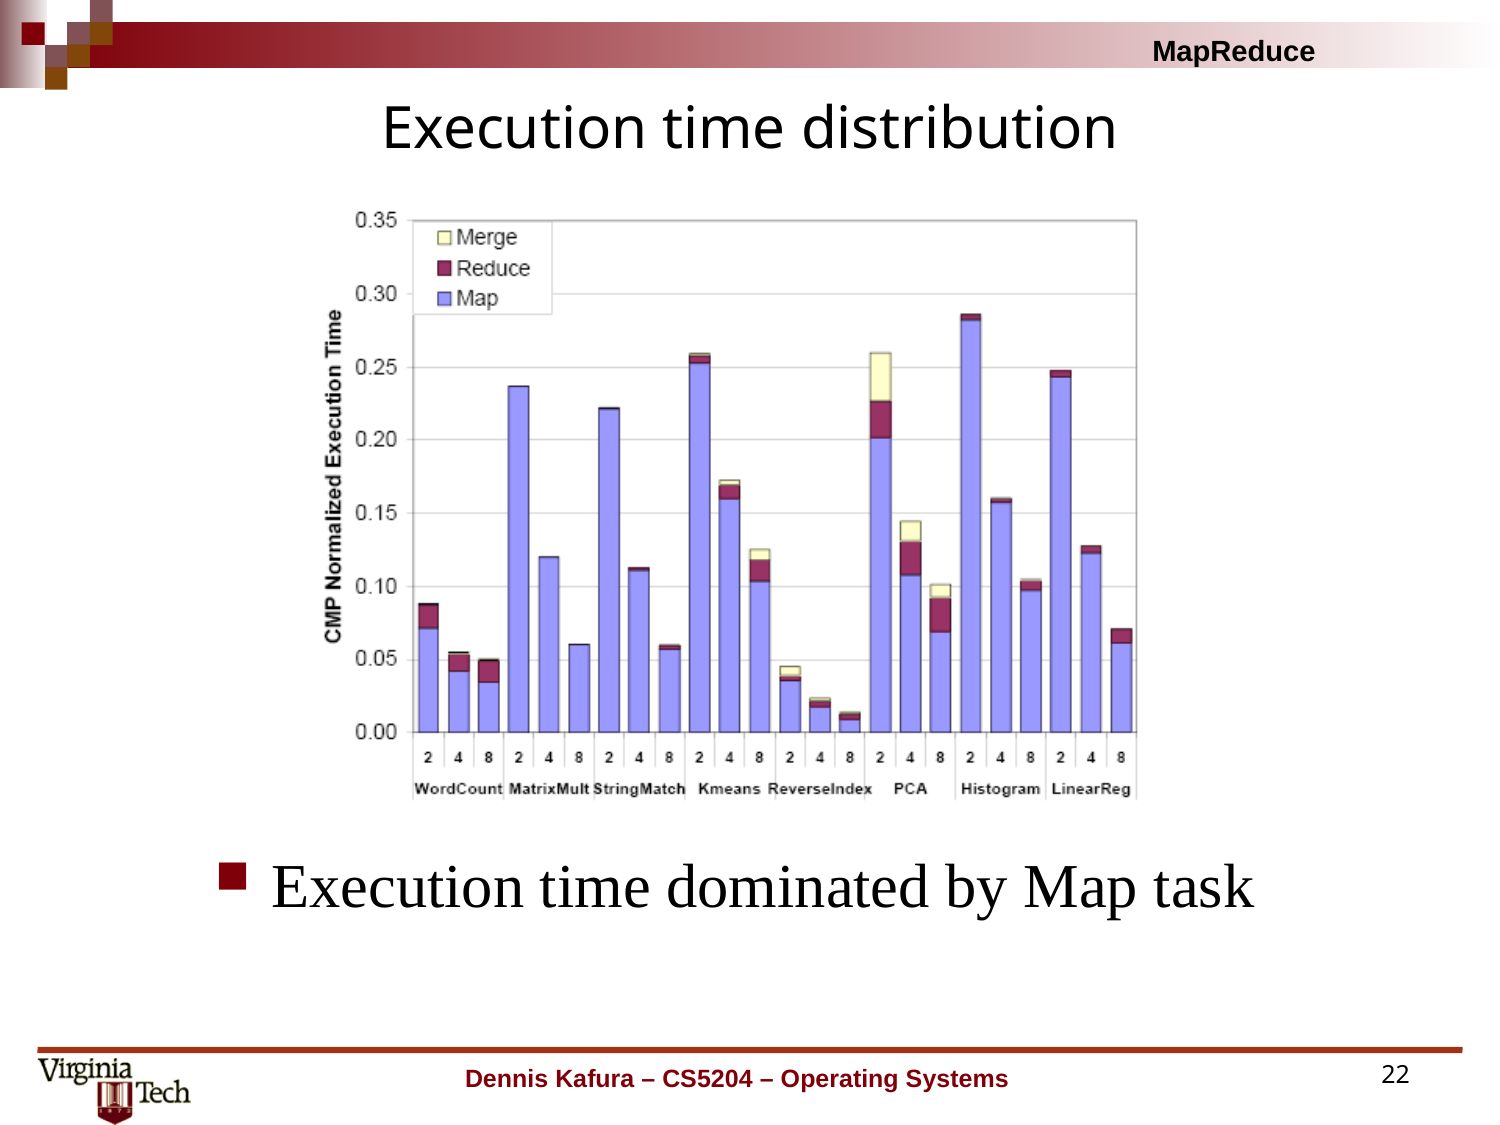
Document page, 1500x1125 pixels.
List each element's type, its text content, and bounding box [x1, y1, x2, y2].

slide_number 22 [1074, 1024, 1426, 1101]
footer Dennis Kafura – CS5204 – Operating Systems [424, 1024, 1051, 1101]
picture [299, 187, 1176, 824]
title Execution time distribution [74, 74, 1426, 176]
list Execution time dominated by Map task [199, 837, 1426, 963]
picture [37, 1058, 191, 1125]
